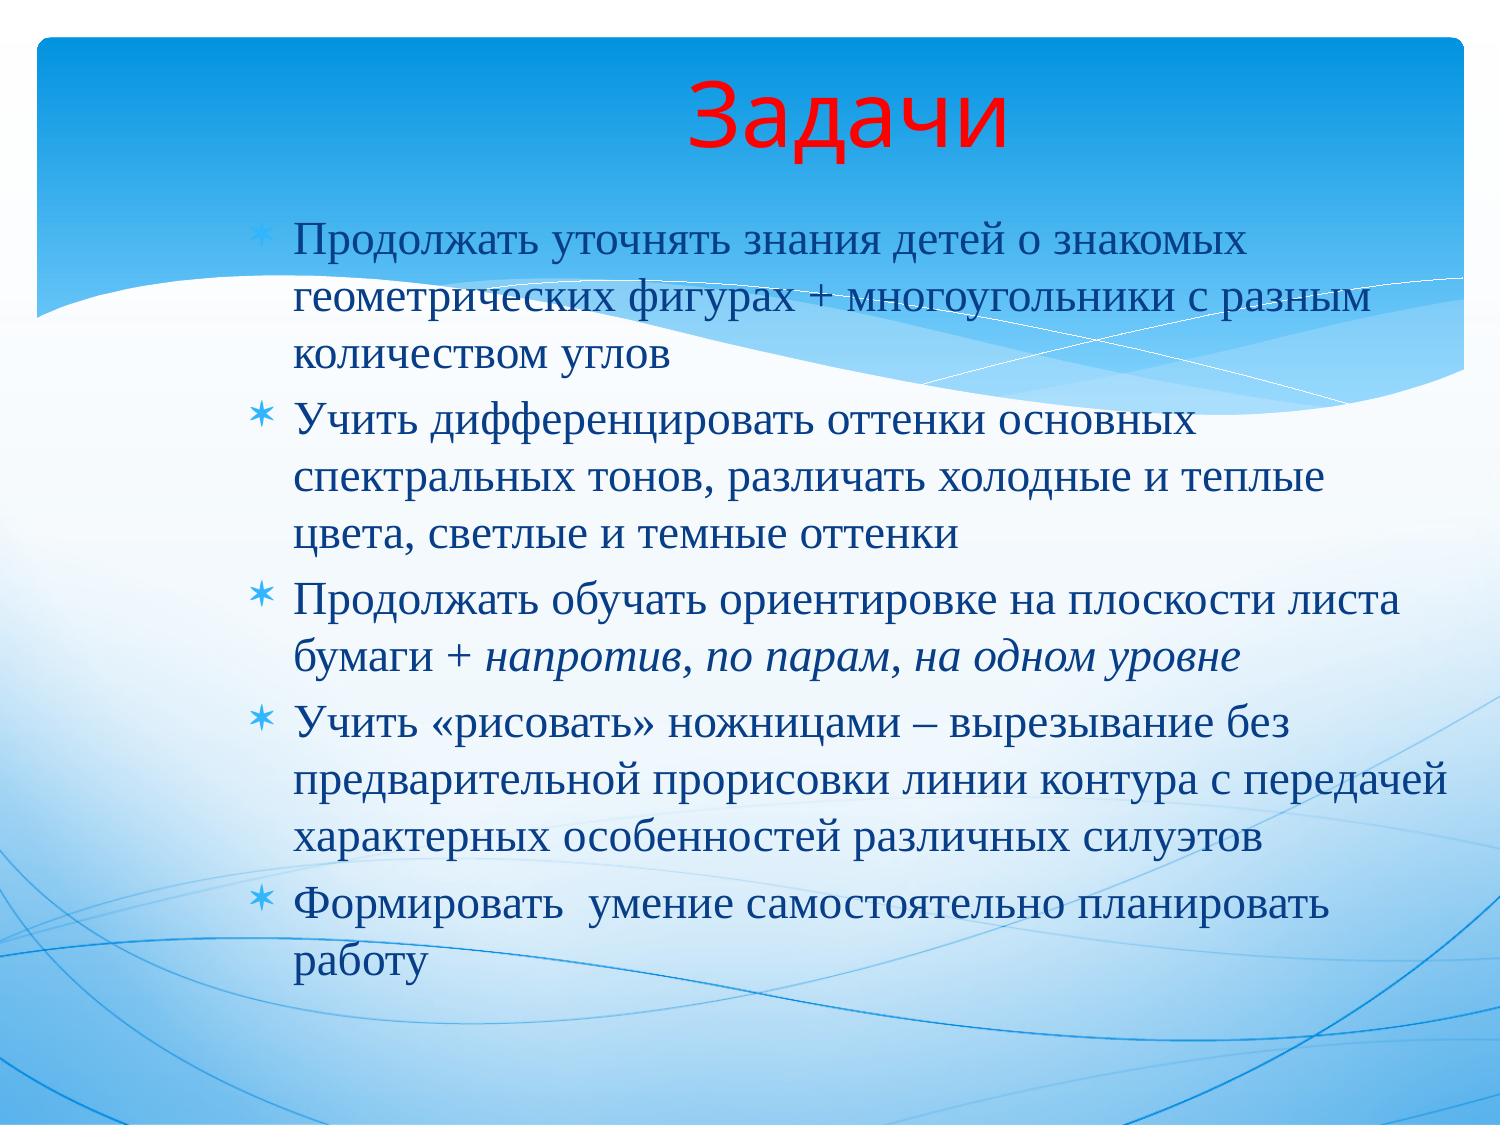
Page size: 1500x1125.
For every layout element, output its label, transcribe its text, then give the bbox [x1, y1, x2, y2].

list Продолжать уточнять знания детей о знакомых геометрических фигурах + многоугольники с разным количеством углов Учить дифференцировать оттенки основных спектральных тонов, различать холодные и теплые цвета, светлые и темные оттенки Продолжать обучать ориентировке на плоскости листа бумаги + напротив, по парам, на одном уровне Учить «рисовать» ножницами – вырезывание без предварительной прорисовки линии контура с передачей характерных особенностей различных силуэтов Формировать умение самостоятельно планировать работу [235, 199, 1466, 1025]
title Задачи [235, 45, 1466, 176]
